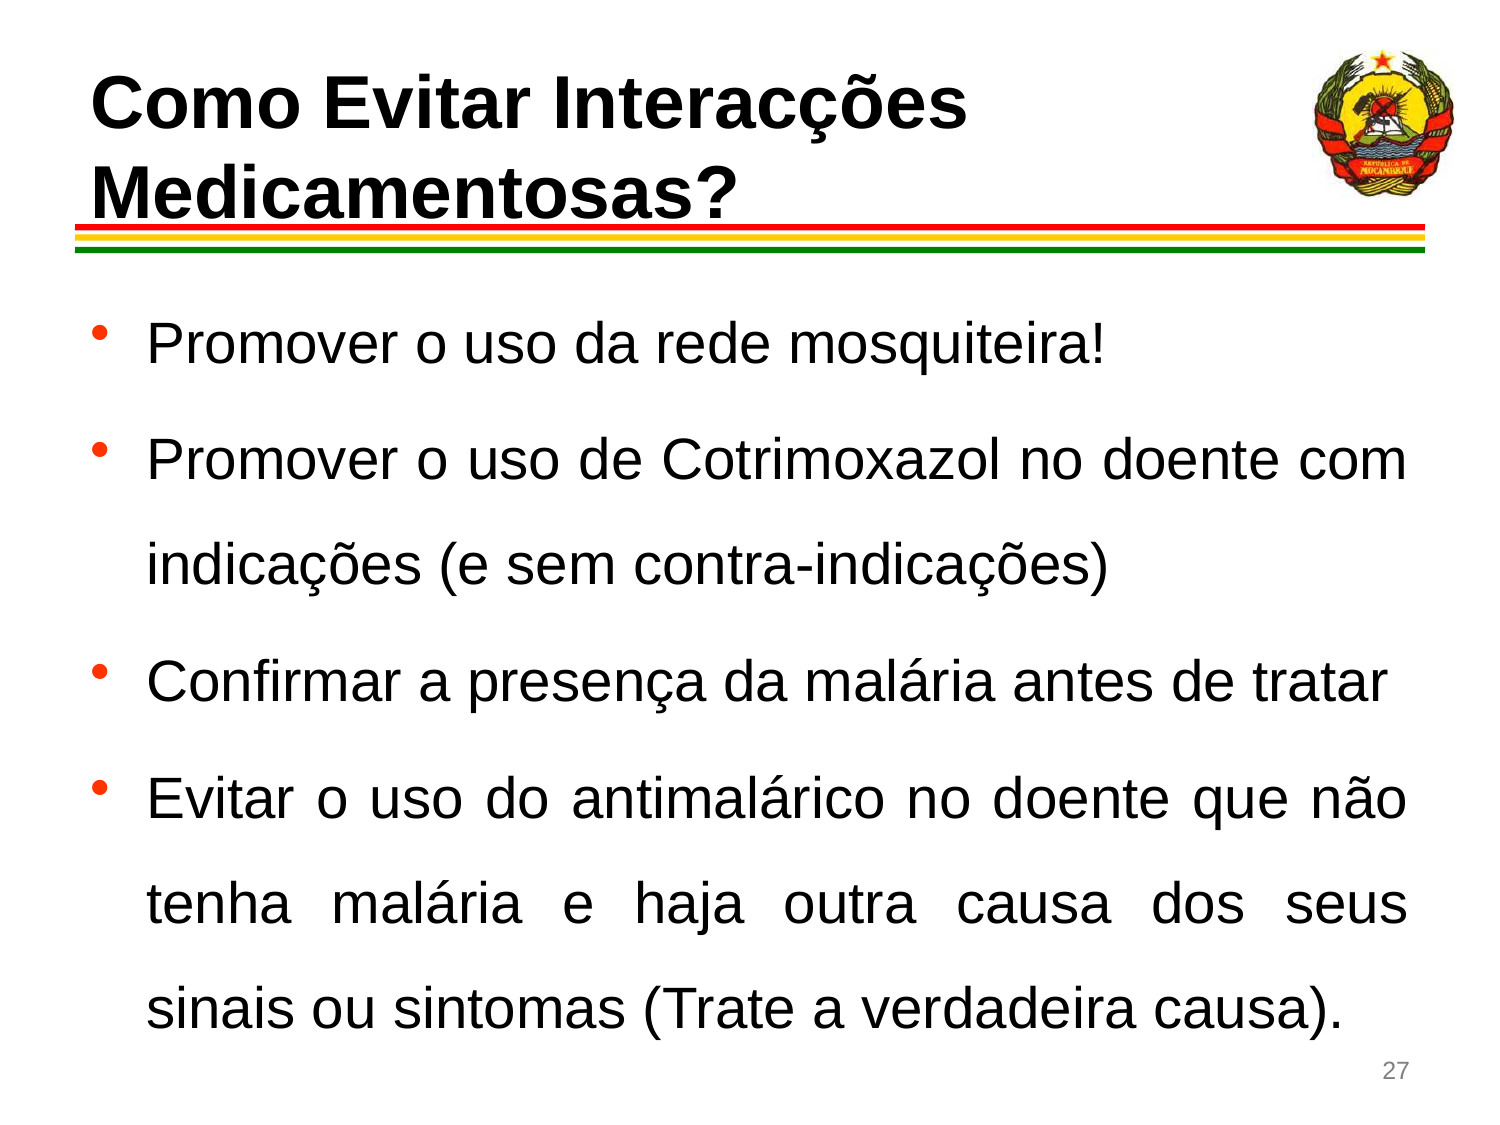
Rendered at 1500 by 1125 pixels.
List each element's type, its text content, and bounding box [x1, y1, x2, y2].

picture [1363, 50, 1455, 200]
list Promover o uso da rede mosquiteira! Promover o uso de Cotrimoxazol no doente com indicações (e sem contra-indicações) Confirmar a presença da malária antes de tratar Evitar o uso do antimalárico no doente que não tenha malária e haja outra causa dos seus sinais ou sintomas (Trate a verdadeira causa). [74, 262, 1426, 1051]
title Como Evitar Interacções Medicamentosas? [74, 49, 1363, 238]
